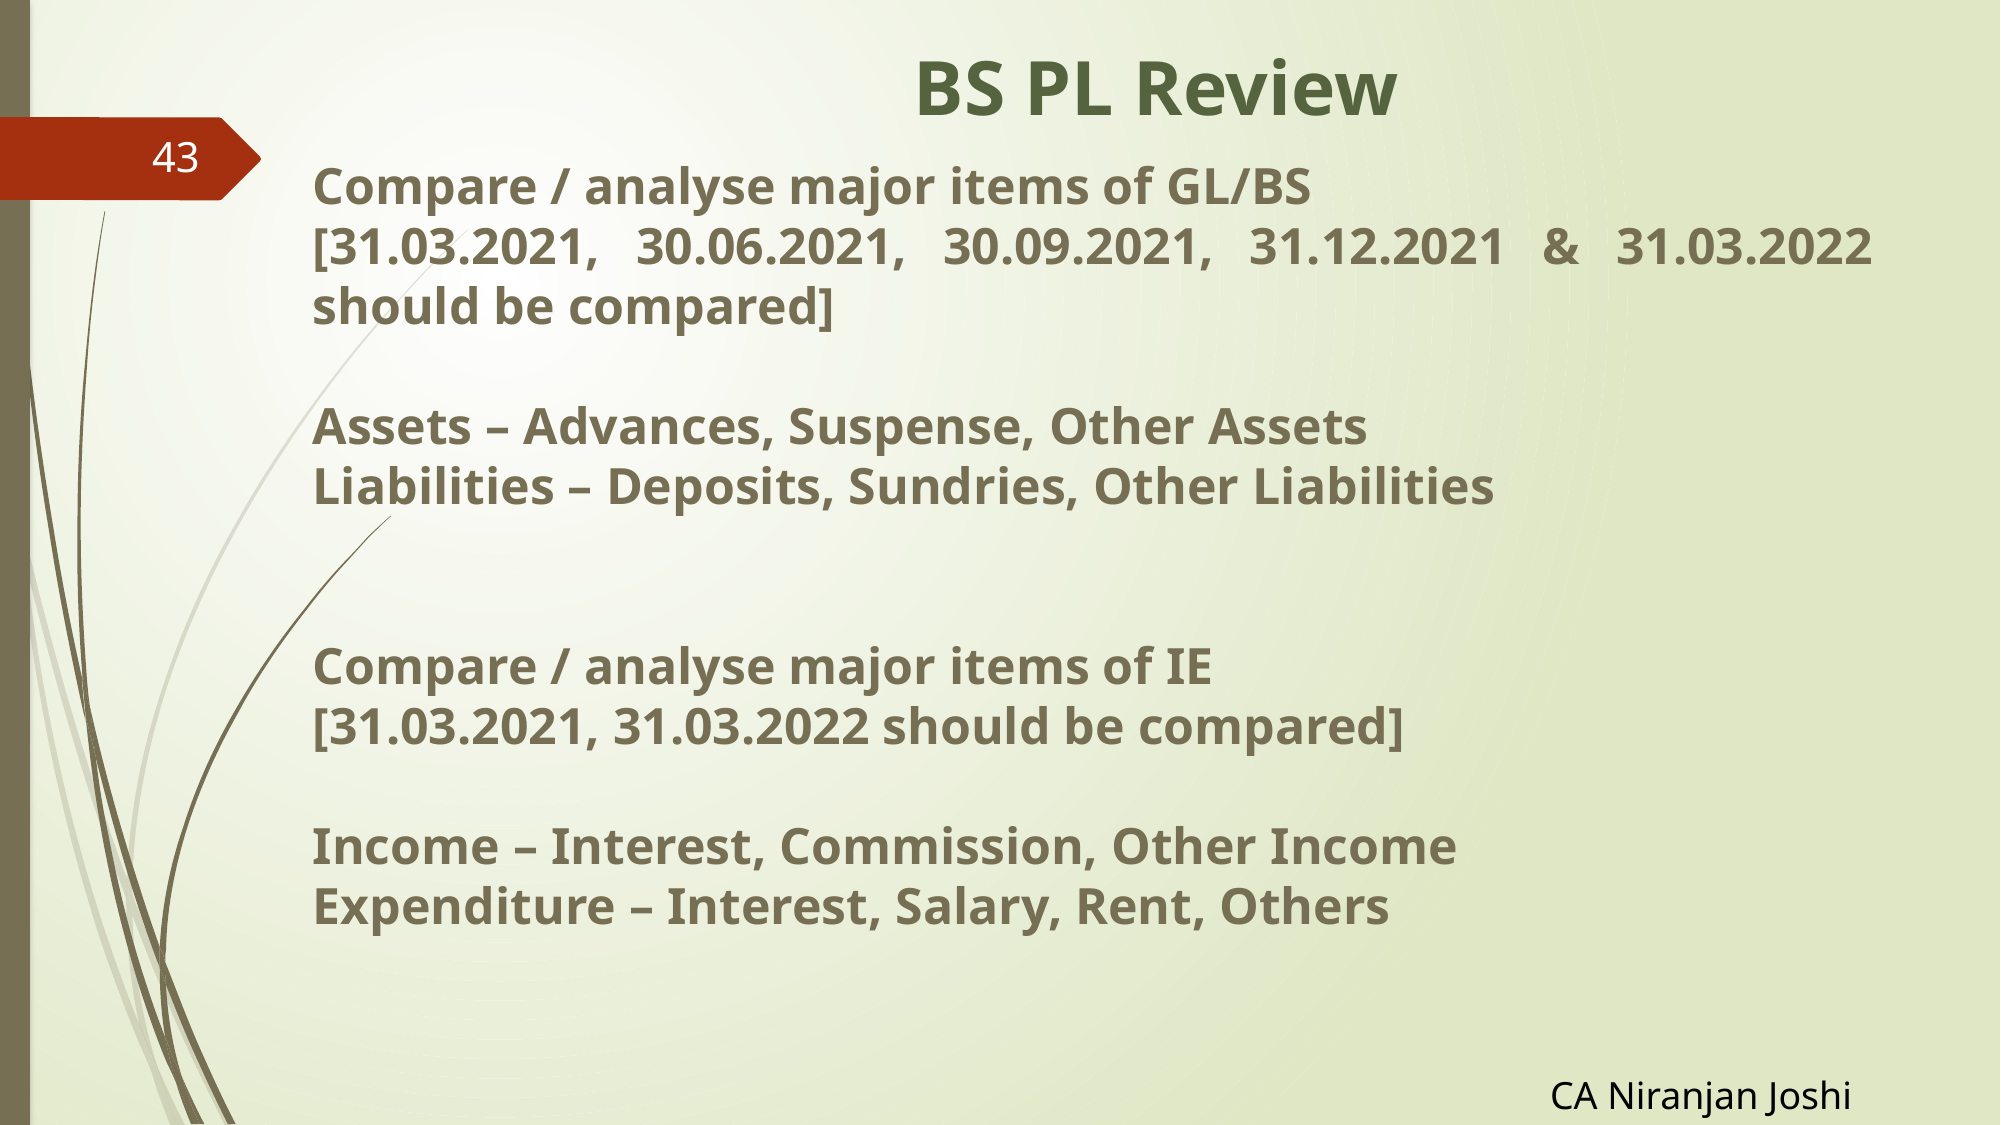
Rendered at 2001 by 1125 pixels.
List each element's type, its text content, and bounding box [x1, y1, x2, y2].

text_box CA Niranjan Joshi [1438, 1064, 1964, 1125]
title BS PL Review [425, 33, 1888, 146]
list Compare / analyse major items of GL/BS [31.03.2021, 30.06.2021, 30.09.2021, 31.12.2021 & 31.03.2022 should be compared] Assets – Advances, Suspense, Other Assets Liabilities – Deposits, Sundries, Other Liabilities Compare / analyse major items of IE [31.03.2021, 31.03.2022 should be compared] Income – Interest, Commission, Other Income Expenditure – Interest, Salary, Rent, Others [297, 146, 1888, 1092]
slide_number 43 [87, 129, 216, 190]
